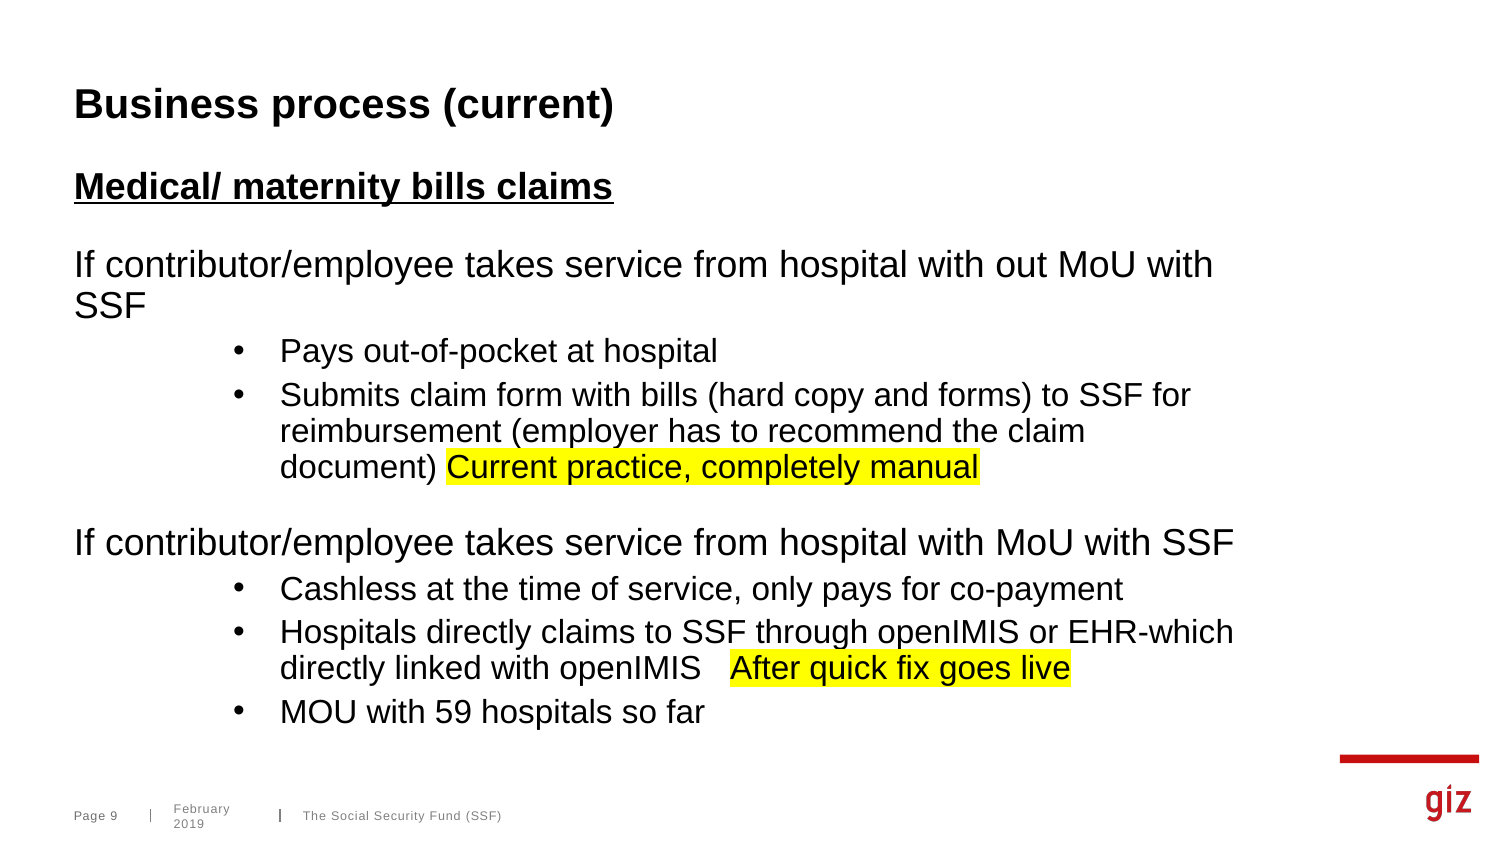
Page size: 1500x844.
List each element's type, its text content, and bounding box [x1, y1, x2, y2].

footer The Social Security Fund (SSF) [302, 808, 1251, 824]
list Medical/ maternity bills claims If contributor/employee takes service from hospital with out MoU with SSF Pays out-of-pocket at hospital Submits claim form with bills (hard copy and forms) to SSF for reimbursement (employer has to recommend the claim document) Current practice, completely manual If contributor/employee takes service from hospital with MoU with SSF Cashless at the time of service, only pays for co-payment Hospitals directly claims to SSF through openIMIS or EHR-which directly linked with openIMIS After quick fix goes live MOU with 59 hospitals so far [73, 167, 1251, 741]
title Business process (current) [73, 39, 1480, 129]
slide_number Page 9 [73, 808, 148, 824]
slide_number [173, 808, 262, 824]
picture [1425, 783, 1477, 823]
